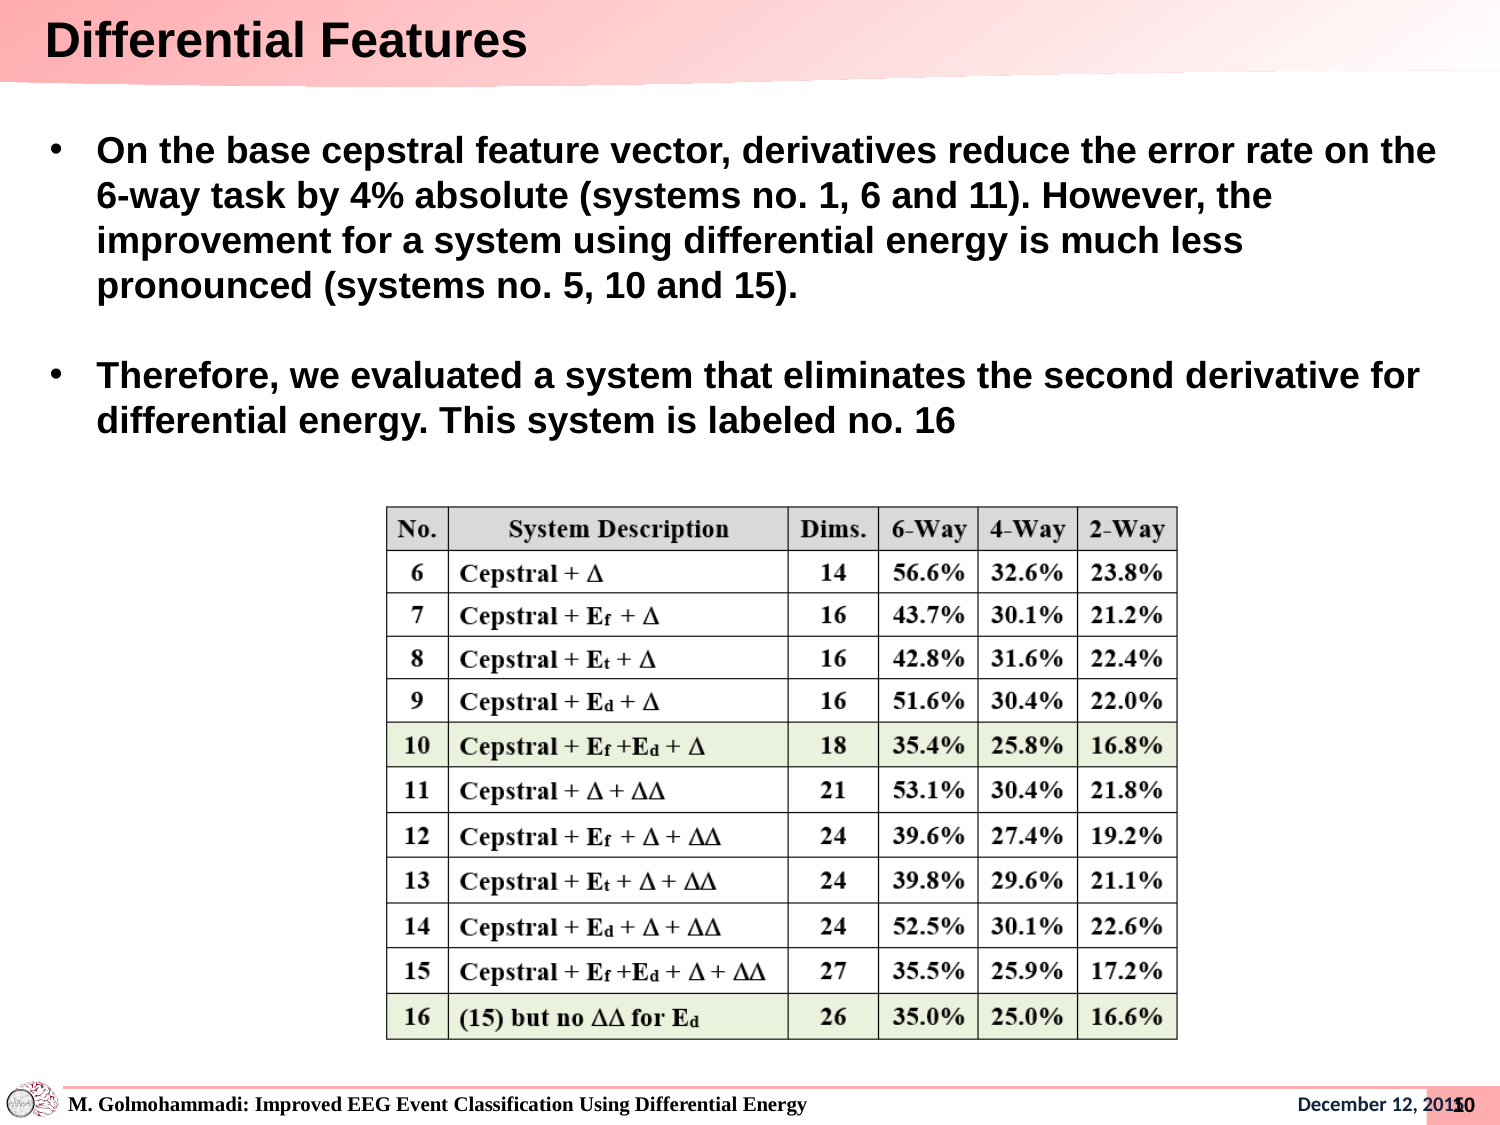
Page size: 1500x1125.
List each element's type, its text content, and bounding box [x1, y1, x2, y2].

text_box On the base cepstral feature vector, derivatives reduce the error rate on the 6-way task by 4% absolute (systems no. 1, 6 and 11). However, the improvement for a system using differential energy is much less pronounced (systems no. 5, 10 and 15). Therefore, we evaluated a system that eliminates the second derivative for differential energy. This system is labeled no. 16 [34, 118, 1457, 449]
text_box Differential Features [0, 0, 1500, 75]
picture [376, 494, 1189, 1049]
picture [6, 1081, 59, 1118]
